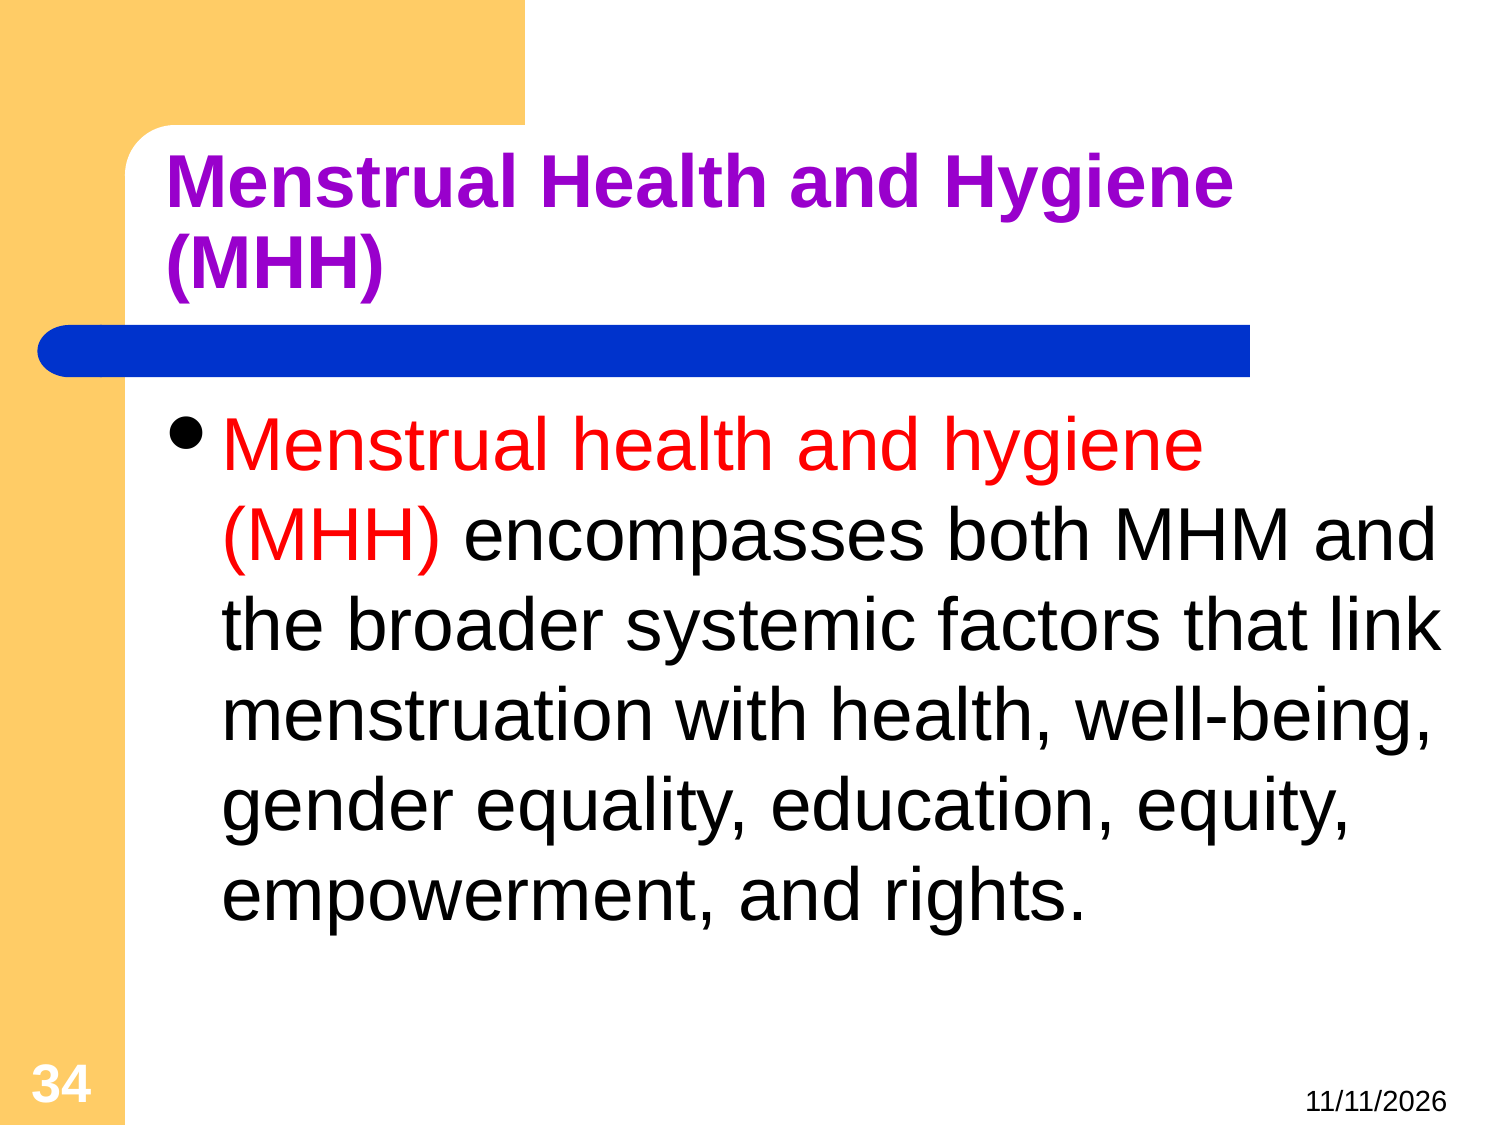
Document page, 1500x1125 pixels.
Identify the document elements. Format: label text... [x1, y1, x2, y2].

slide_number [1149, 1074, 1463, 1125]
title Menstrual Health and Hygiene (MHH) [149, 124, 1463, 313]
slide_number 34 [13, 1040, 111, 1122]
list Menstrual health and hygiene (MHH) encompasses both MHM and the broader systemic factors that link menstruation with health, well-being, gender equality, education, equity, empowerment, and rights. [149, 387, 1463, 1001]
